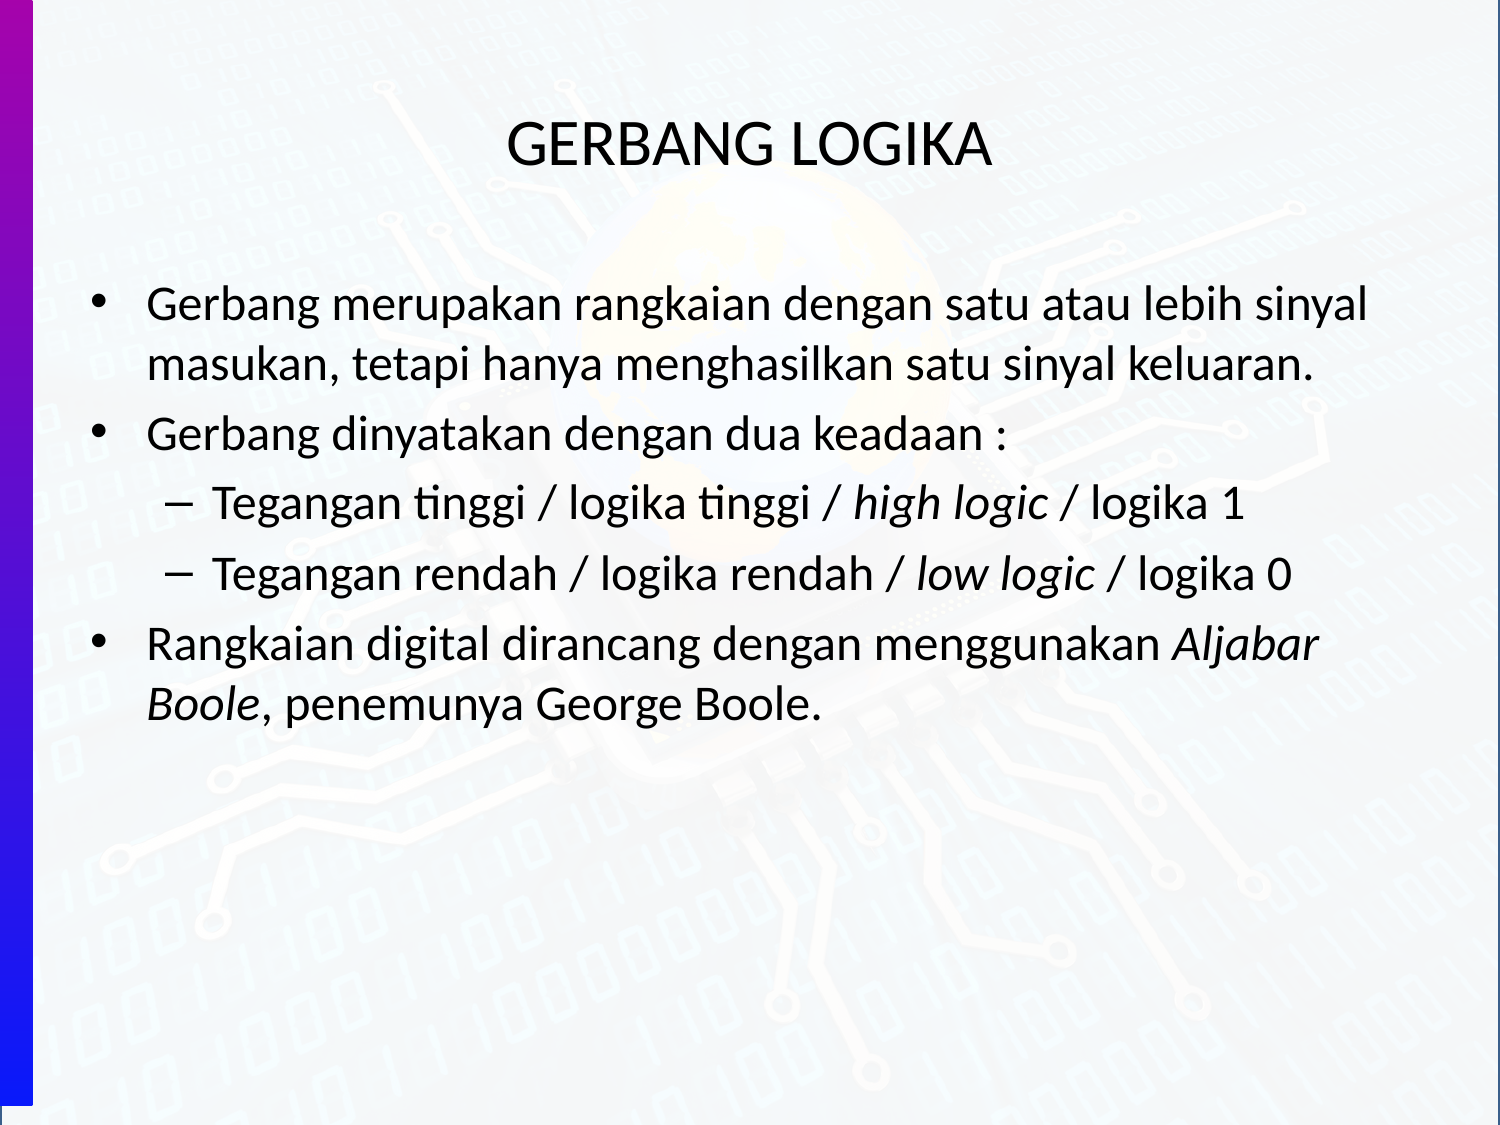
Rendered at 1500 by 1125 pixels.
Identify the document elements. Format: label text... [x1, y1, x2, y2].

title GERBANG LOGIKA [75, 45, 1425, 233]
list Gerbang merupakan rangkaian dengan satu atau lebih sinyal masukan, tetapi hanya menghasilkan satu sinyal keluaran. Gerbang dinyatakan dengan dua keadaan : Tegangan tinggi / logika tinggi / high logic / logika 1 Tegangan rendah / logika rendah / low logic / logika 0 Rangkaian digital dirancang dengan menggunakan Aljabar Boole, penemunya George Boole. [75, 262, 1425, 1005]
